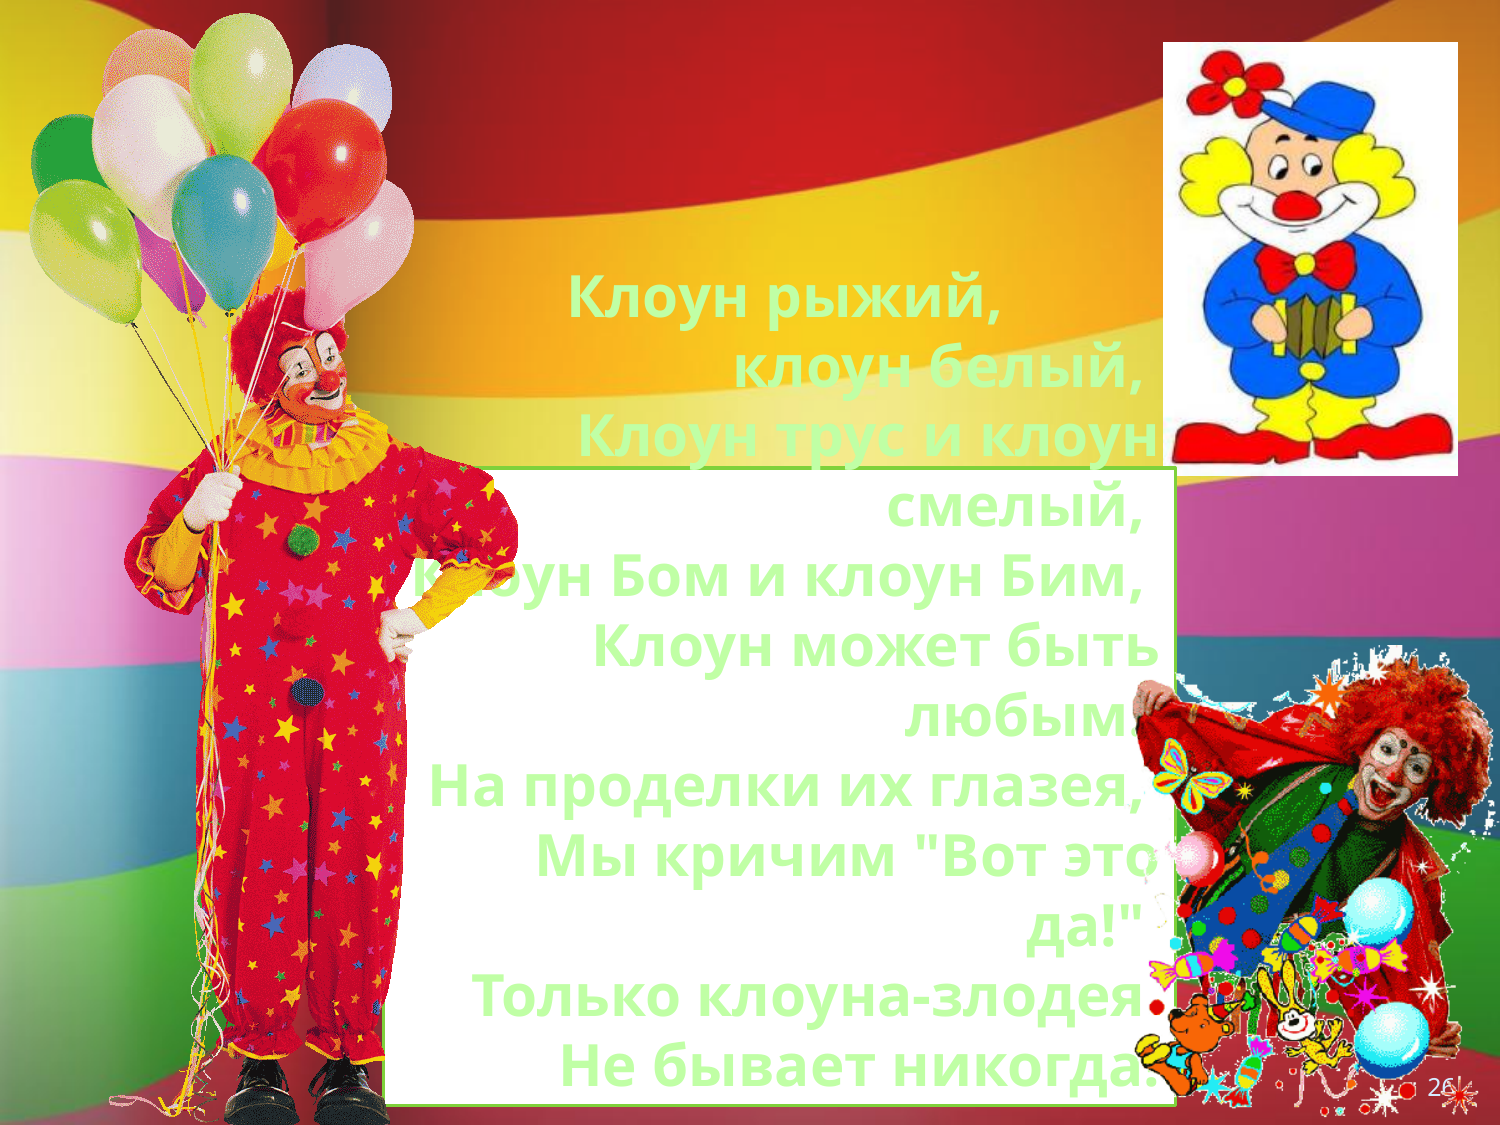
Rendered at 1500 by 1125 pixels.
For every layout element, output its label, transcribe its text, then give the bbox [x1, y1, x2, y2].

picture [1162, 42, 1459, 476]
picture [28, 12, 518, 1125]
footer Клоун рыжий, клоун белый, Клоун трус и клоун смелый, Клоун Бом и клоун Бим, Клоун может быть любым. На проделки их глазея, Мы кричим "Вот это да!" Только клоуна-злодея Не бывает никогда! [529, 466, 1177, 1107]
picture [1114, 644, 1500, 1125]
